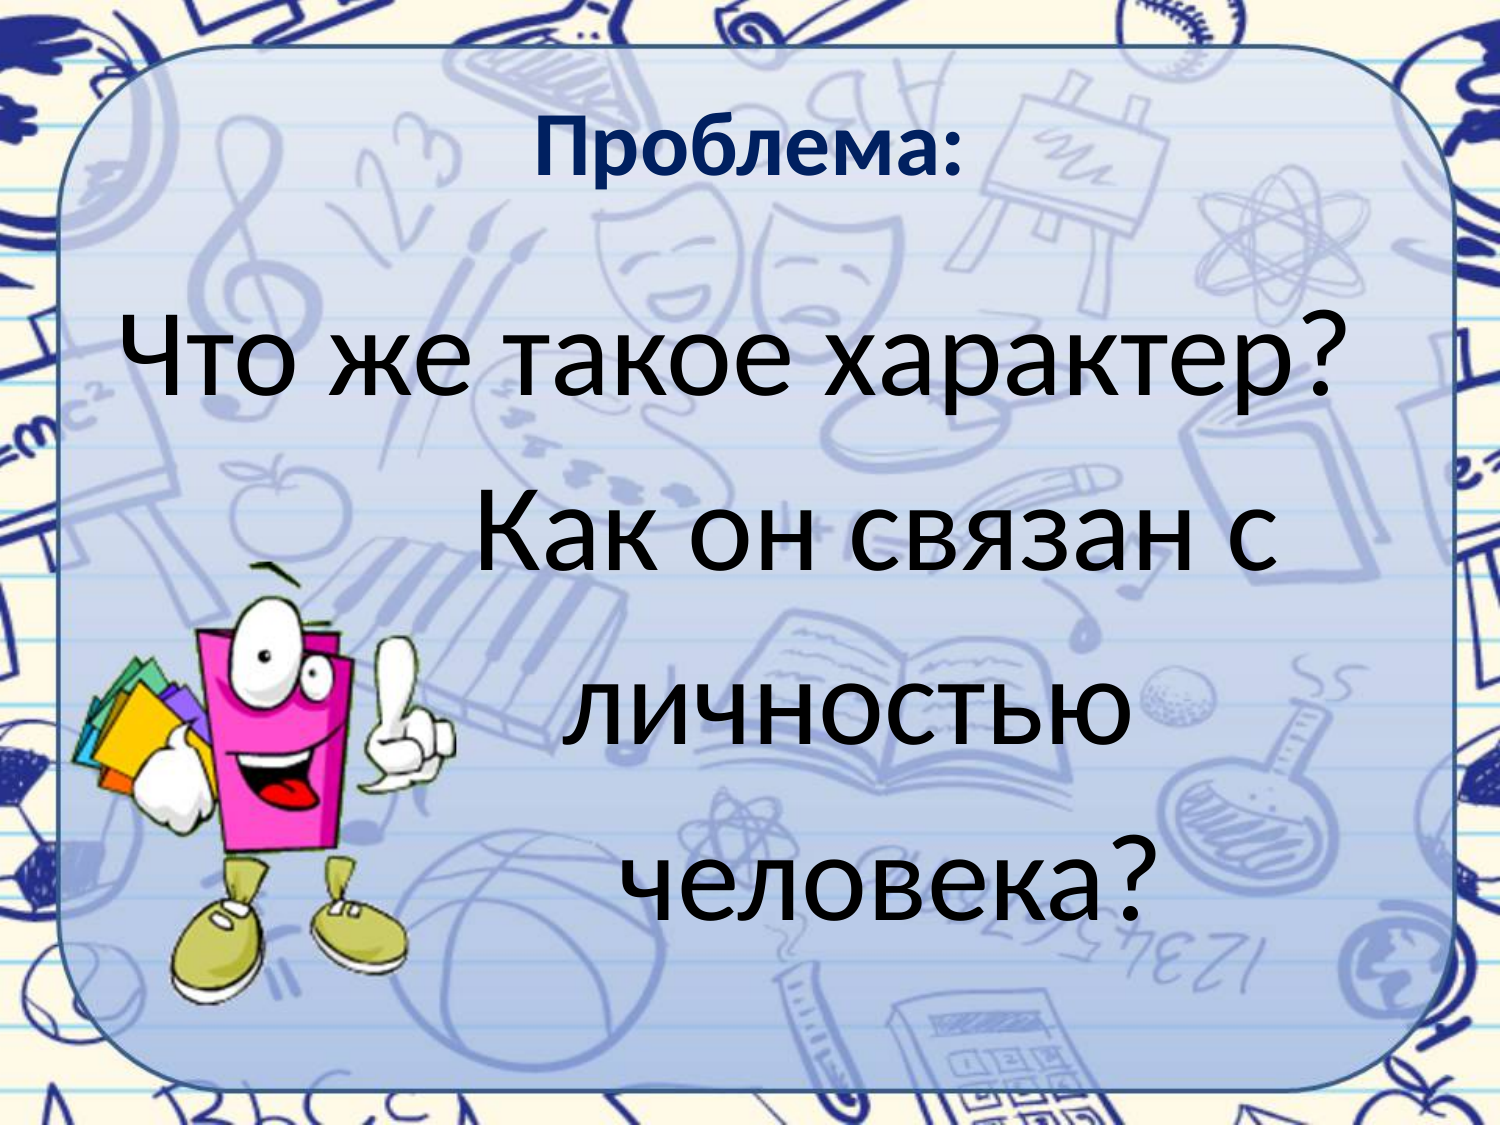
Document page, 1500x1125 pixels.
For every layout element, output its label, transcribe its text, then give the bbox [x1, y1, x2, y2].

picture [0, 0, 1500, 1125]
list Что же такое характер? Как он связан с личностью человека? [75, 262, 1425, 1005]
title Проблема: [75, 45, 1425, 233]
